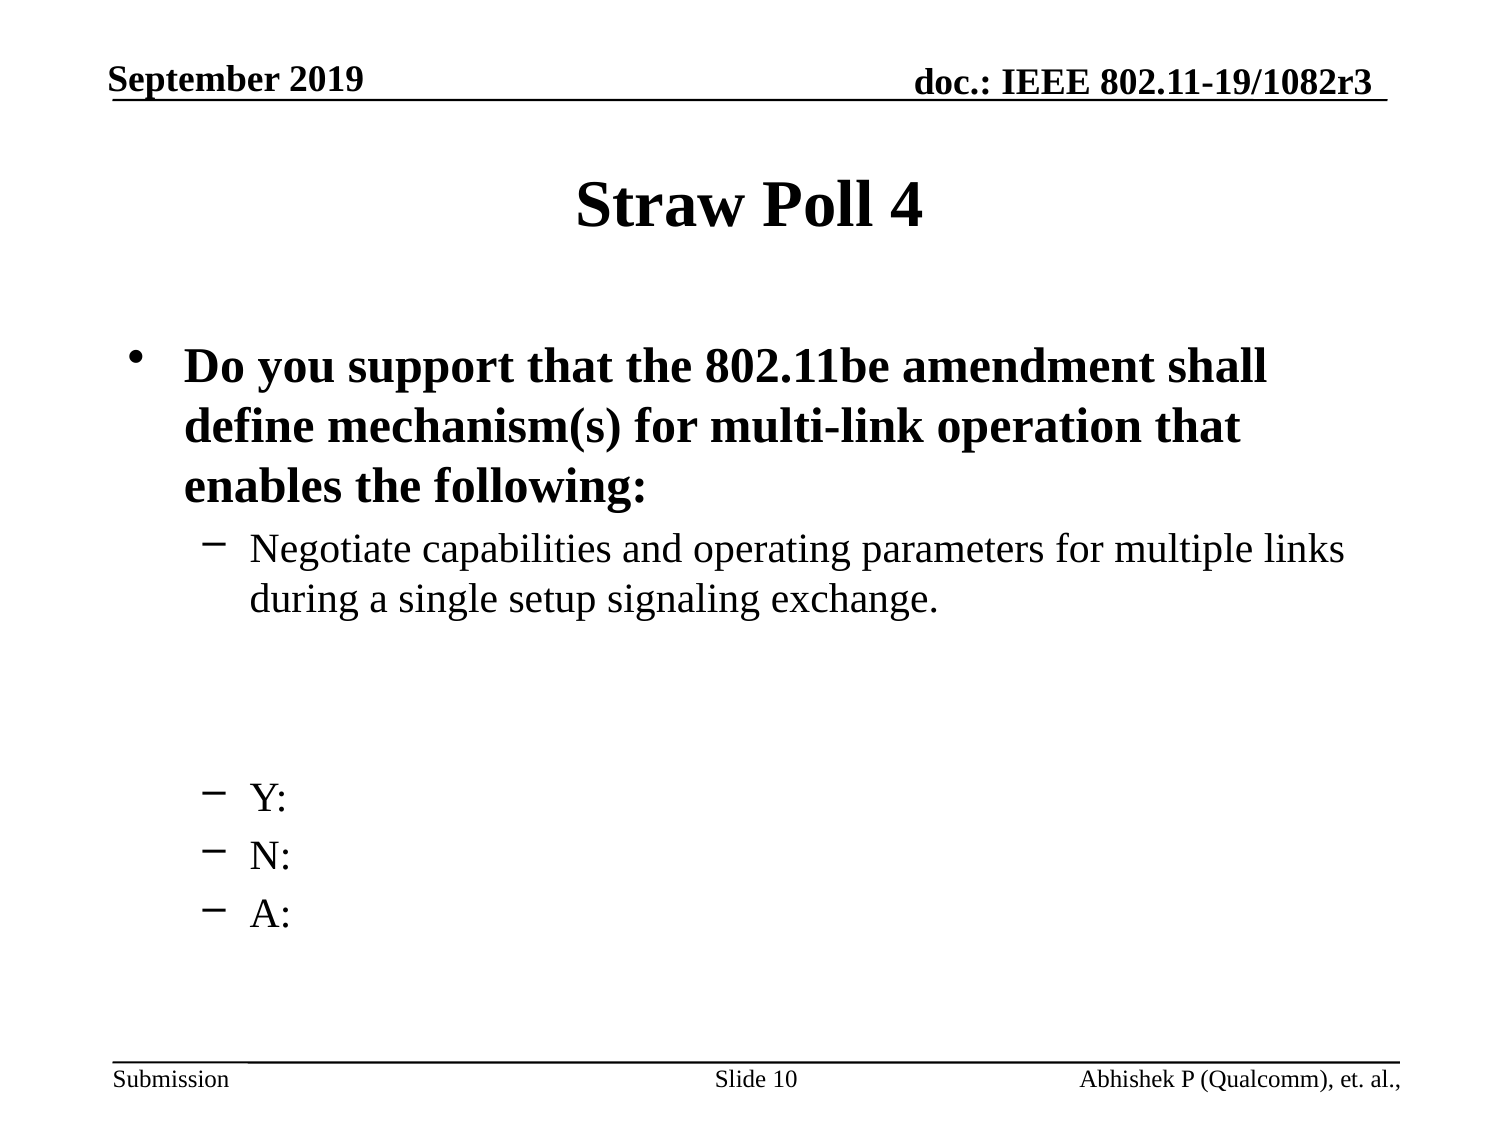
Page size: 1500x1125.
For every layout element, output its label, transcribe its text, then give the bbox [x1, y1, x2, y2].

title Straw Poll 4 [112, 112, 1388, 288]
list Do you support that the 802.11be amendment shall define mechanism(s) for multi-link operation that enables the following: Negotiate capabilities and operating parameters for multiple links during a single setup signaling exchange. Y: N: A: [112, 324, 1402, 1052]
footer Abhishek P (Qualcomm), et. al., [949, 1061, 1402, 1093]
slide_number Slide 10 [712, 1061, 801, 1093]
